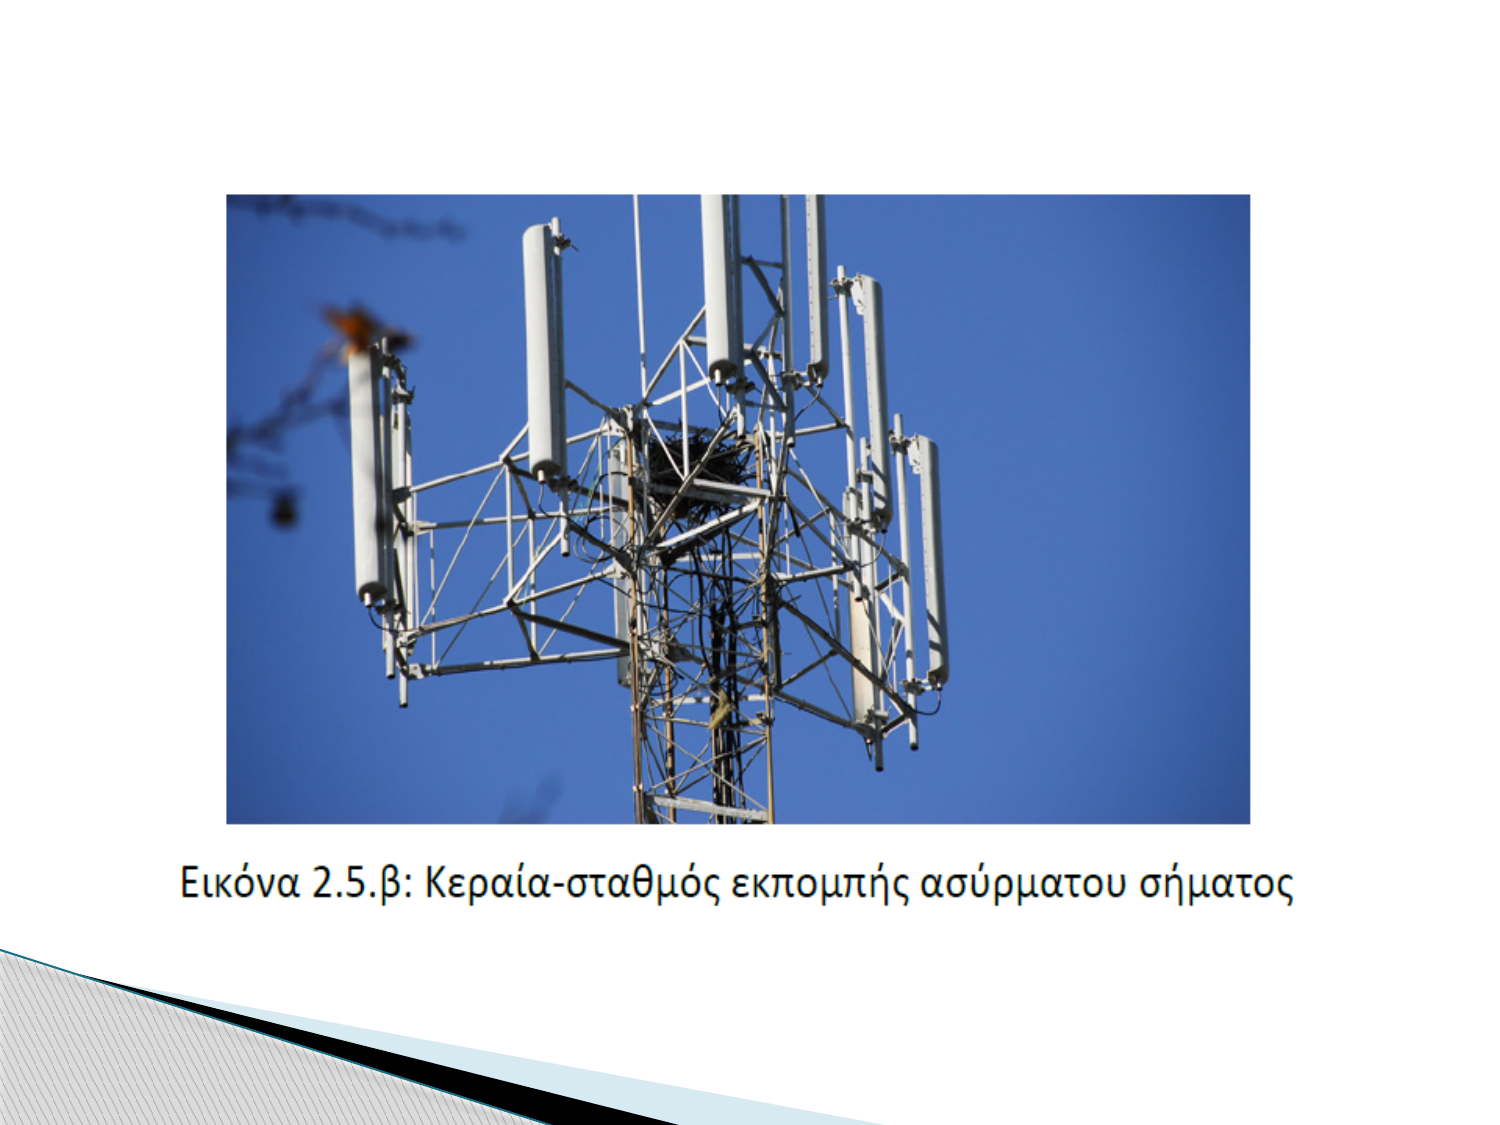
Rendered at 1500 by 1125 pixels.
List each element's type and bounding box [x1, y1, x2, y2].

list [100, 148, 1399, 953]
